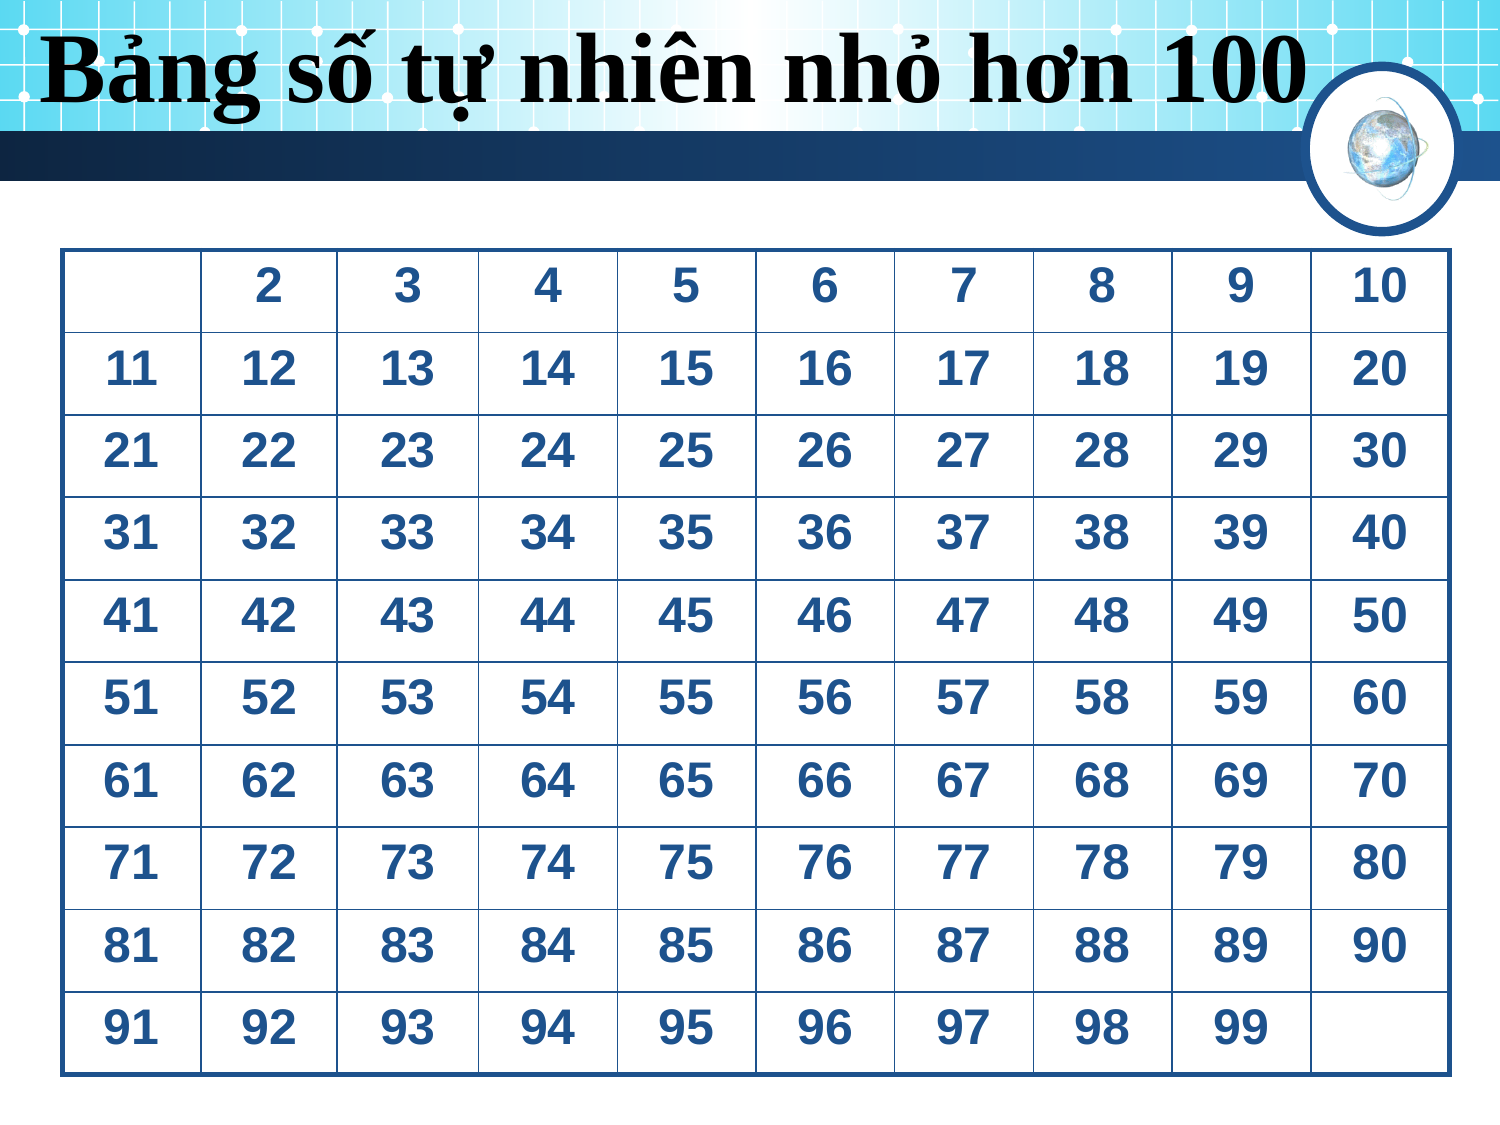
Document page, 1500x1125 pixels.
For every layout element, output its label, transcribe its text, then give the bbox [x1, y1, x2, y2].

table_header 4 [479, 252, 617, 332]
table_cell 24 [479, 416, 617, 496]
table_cell 90 [1312, 910, 1447, 991]
table_cell 76 [757, 828, 894, 909]
table_cell 21 [65, 416, 200, 496]
picture [1310, 72, 1454, 226]
table_cell 89 [1173, 910, 1310, 991]
table_cell 33 [338, 498, 478, 579]
table_cell 34 [479, 498, 617, 579]
table_cell 96 [757, 993, 894, 1072]
table_cell 15 [618, 333, 755, 414]
table_cell 30 [1312, 416, 1447, 496]
table_cell 66 [757, 746, 894, 826]
table_cell 28 [1034, 416, 1171, 496]
table_header 7 [895, 252, 1033, 332]
table_cell 75 [618, 828, 755, 909]
table_cell 71 [65, 828, 200, 909]
table_header [65, 252, 200, 332]
table_cell 52 [202, 663, 336, 744]
table_cell 87 [895, 910, 1033, 991]
table_cell 58 [1034, 663, 1171, 744]
table_cell 83 [338, 910, 478, 991]
table_header 5 [618, 252, 755, 332]
table_cell 70 [1312, 746, 1447, 826]
table_cell 46 [757, 581, 894, 661]
table_cell 68 [1034, 746, 1171, 826]
table_cell 44 [479, 581, 617, 661]
table_cell 97 [895, 993, 1033, 1072]
table_cell 59 [1173, 663, 1310, 744]
table_cell 26 [757, 416, 894, 496]
table_header 9 [1173, 252, 1310, 332]
table_cell 64 [479, 746, 617, 826]
table_cell 49 [1173, 581, 1310, 661]
table_cell 48 [1034, 581, 1171, 661]
table_cell 25 [618, 416, 755, 496]
table_cell 85 [618, 910, 755, 991]
table_cell 93 [338, 993, 478, 1072]
table_cell 16 [757, 333, 894, 414]
table_cell 67 [895, 746, 1033, 826]
table_cell 56 [757, 663, 894, 744]
table_cell 60 [1312, 663, 1447, 744]
table_cell 50 [1312, 581, 1447, 661]
table_cell 95 [618, 993, 755, 1072]
table_cell 38 [1034, 498, 1171, 579]
table_cell 79 [1173, 828, 1310, 909]
table_cell 23 [338, 416, 478, 496]
table_cell 53 [338, 663, 478, 744]
table_cell 31 [65, 498, 200, 579]
table_cell 51 [65, 663, 200, 744]
table_cell 63 [338, 746, 478, 826]
table_cell 41 [65, 581, 200, 661]
table_cell 36 [757, 498, 894, 579]
table_cell 72 [202, 828, 336, 909]
table_cell 62 [202, 746, 336, 826]
table_cell 35 [618, 498, 755, 579]
table_cell 19 [1173, 333, 1310, 414]
table_cell 77 [895, 828, 1033, 909]
table_cell 47 [895, 581, 1033, 661]
table_cell 92 [202, 993, 336, 1072]
table_cell 54 [479, 663, 617, 744]
table_cell 18 [1034, 333, 1171, 414]
table_header 10 [1312, 252, 1447, 332]
table_cell 42 [202, 581, 336, 661]
table_cell 98 [1034, 993, 1171, 1072]
table_cell 94 [479, 993, 617, 1072]
table_cell 17 [895, 333, 1033, 414]
table_cell 99 [1173, 993, 1310, 1072]
table_cell 74 [479, 828, 617, 909]
table_cell 88 [1034, 910, 1171, 991]
table_cell 84 [479, 910, 617, 991]
table_cell 32 [202, 498, 336, 579]
table_header 2 [202, 252, 336, 332]
table_header 3 [338, 252, 478, 332]
table_cell 91 [65, 993, 200, 1072]
table_cell 82 [202, 910, 336, 991]
table_cell 81 [65, 910, 200, 991]
table_cell 57 [895, 663, 1033, 744]
table_cell 65 [618, 746, 755, 826]
table_cell 14 [479, 333, 617, 414]
table_header 8 [1034, 252, 1171, 332]
table_cell 86 [757, 910, 894, 991]
table_cell 78 [1034, 828, 1171, 909]
table_header 6 [757, 252, 894, 332]
table_cell 22 [202, 416, 336, 496]
title Bảng số tự nhiên nhỏ hơn 100 [0, 0, 1325, 125]
table_cell 40 [1312, 498, 1447, 579]
table_cell 27 [895, 416, 1033, 496]
table_cell 69 [1173, 746, 1310, 826]
table_cell 11 [65, 333, 200, 414]
table_cell 55 [618, 663, 755, 744]
table_cell 29 [1173, 416, 1310, 496]
table_cell 61 [65, 746, 200, 826]
table_cell 37 [895, 498, 1033, 579]
table_cell [1312, 993, 1447, 1072]
table_cell 80 [1312, 828, 1447, 909]
table_cell 12 [202, 333, 336, 414]
table_cell 73 [338, 828, 478, 909]
table_cell 45 [618, 581, 755, 661]
table_cell 43 [338, 581, 478, 661]
table_cell 39 [1173, 498, 1310, 579]
table_cell 13 [338, 333, 478, 414]
table_cell 20 [1312, 333, 1447, 414]
